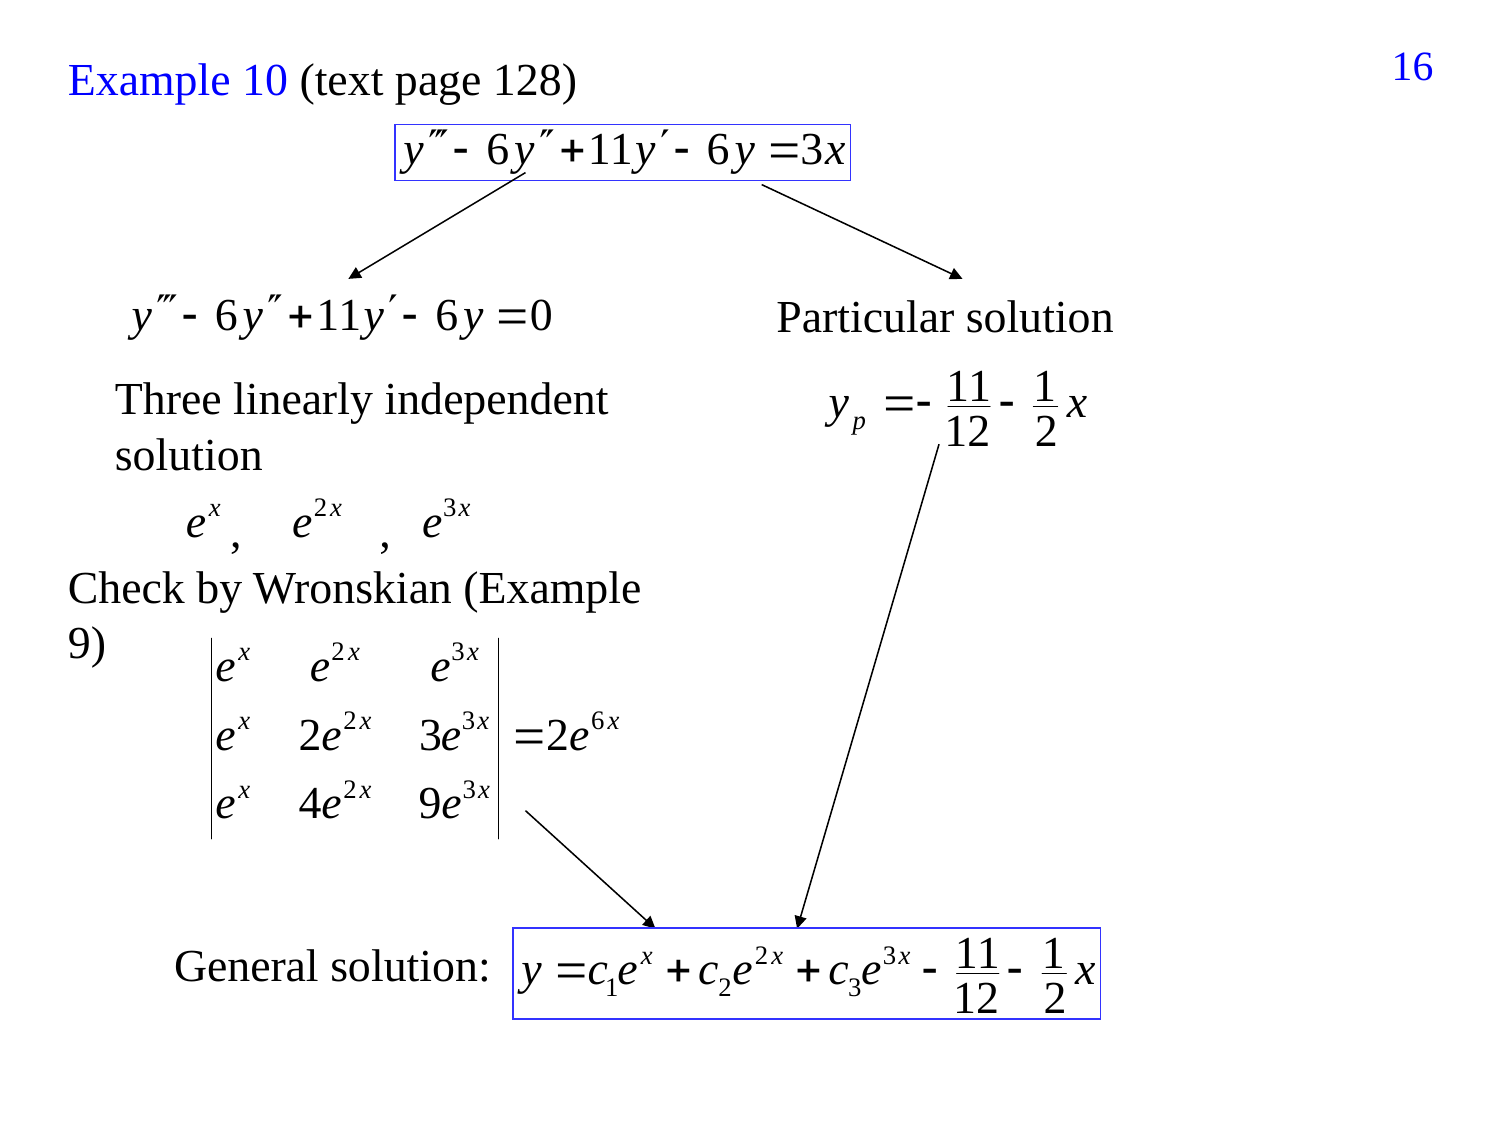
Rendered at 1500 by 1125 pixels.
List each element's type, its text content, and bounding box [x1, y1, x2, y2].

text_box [820, 361, 1093, 452]
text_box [513, 928, 1100, 1019]
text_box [206, 633, 624, 844]
text_box Particular solution [761, 278, 1317, 427]
text_box Example 10 (text page 128) [53, 42, 632, 113]
text_box General solution: [159, 928, 514, 1054]
text_box Check by Wronskian (Example 9) [53, 550, 703, 676]
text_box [419, 491, 476, 544]
text_box [348, 188, 501, 279]
slide_number 155 [1304, 30, 1449, 110]
text_box [768, 188, 962, 278]
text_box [395, 125, 851, 180]
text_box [182, 491, 225, 544]
text_box [570, 852, 655, 927]
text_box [123, 290, 556, 346]
text_box [794, 460, 935, 927]
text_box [288, 491, 348, 544]
text_box Three linearly independent solution , , [100, 361, 656, 550]
